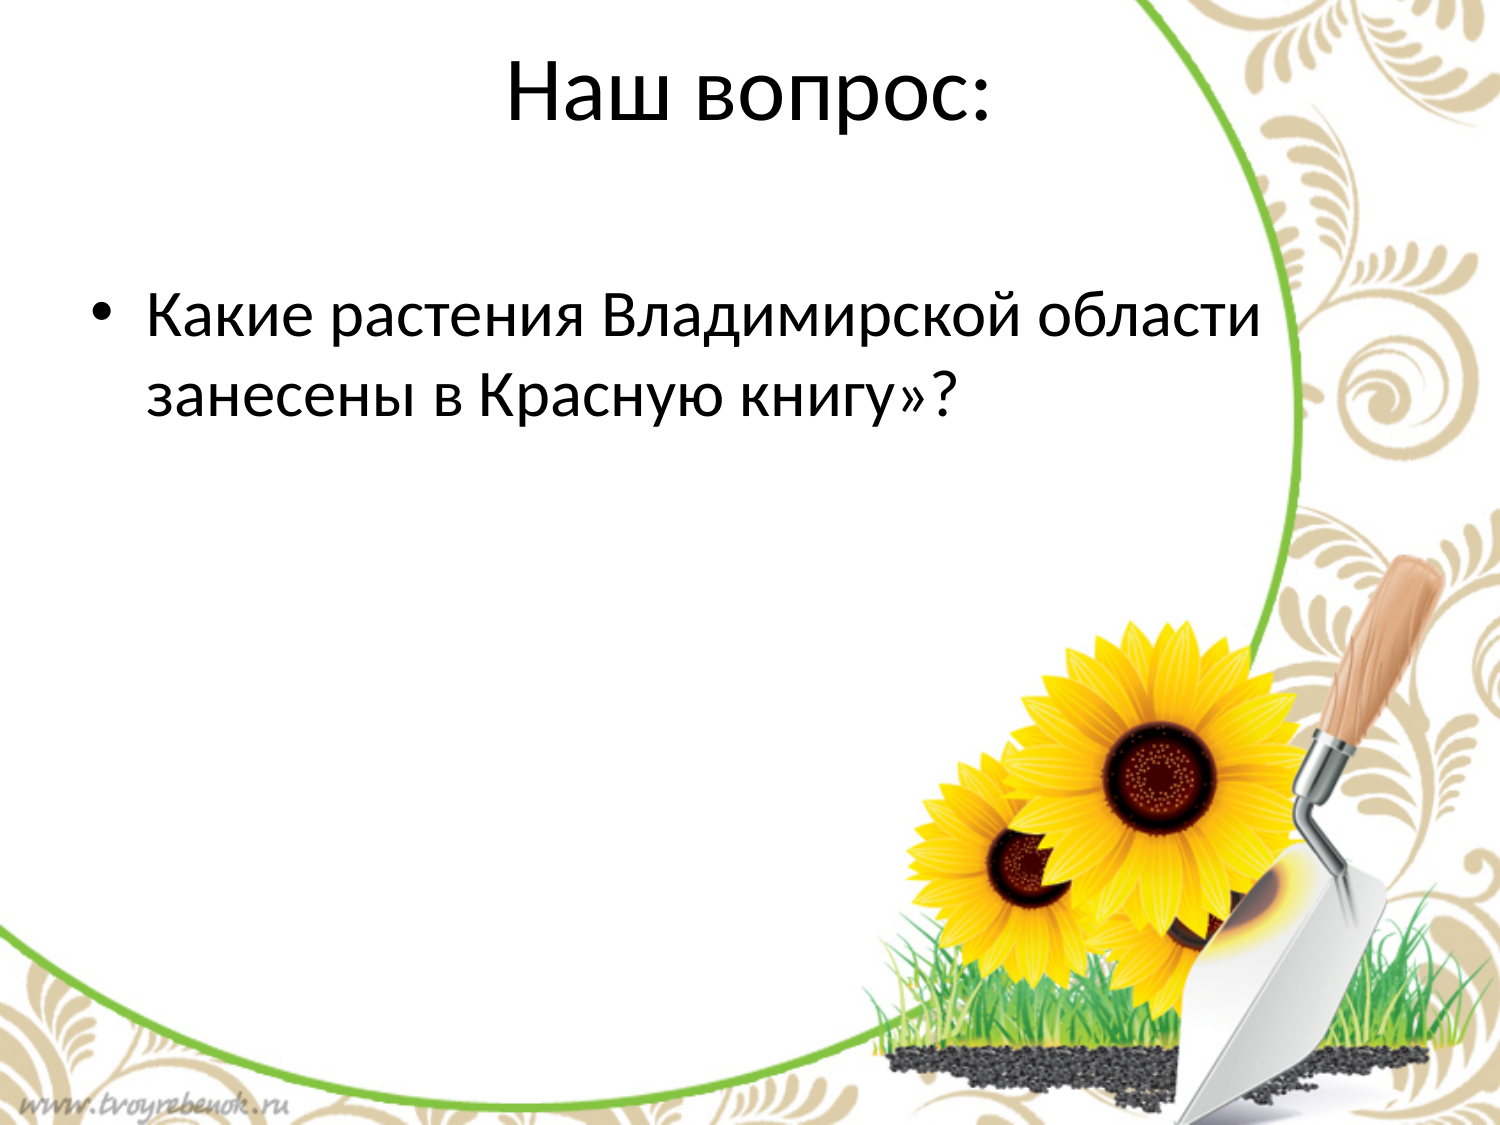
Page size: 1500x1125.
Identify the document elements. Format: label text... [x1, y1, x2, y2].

picture [0, 0, 1500, 1125]
title Наш вопрос: [74, 44, 1426, 233]
list Какие растения Владимирской области занесены в Красную книгу»? [74, 262, 1426, 1006]
